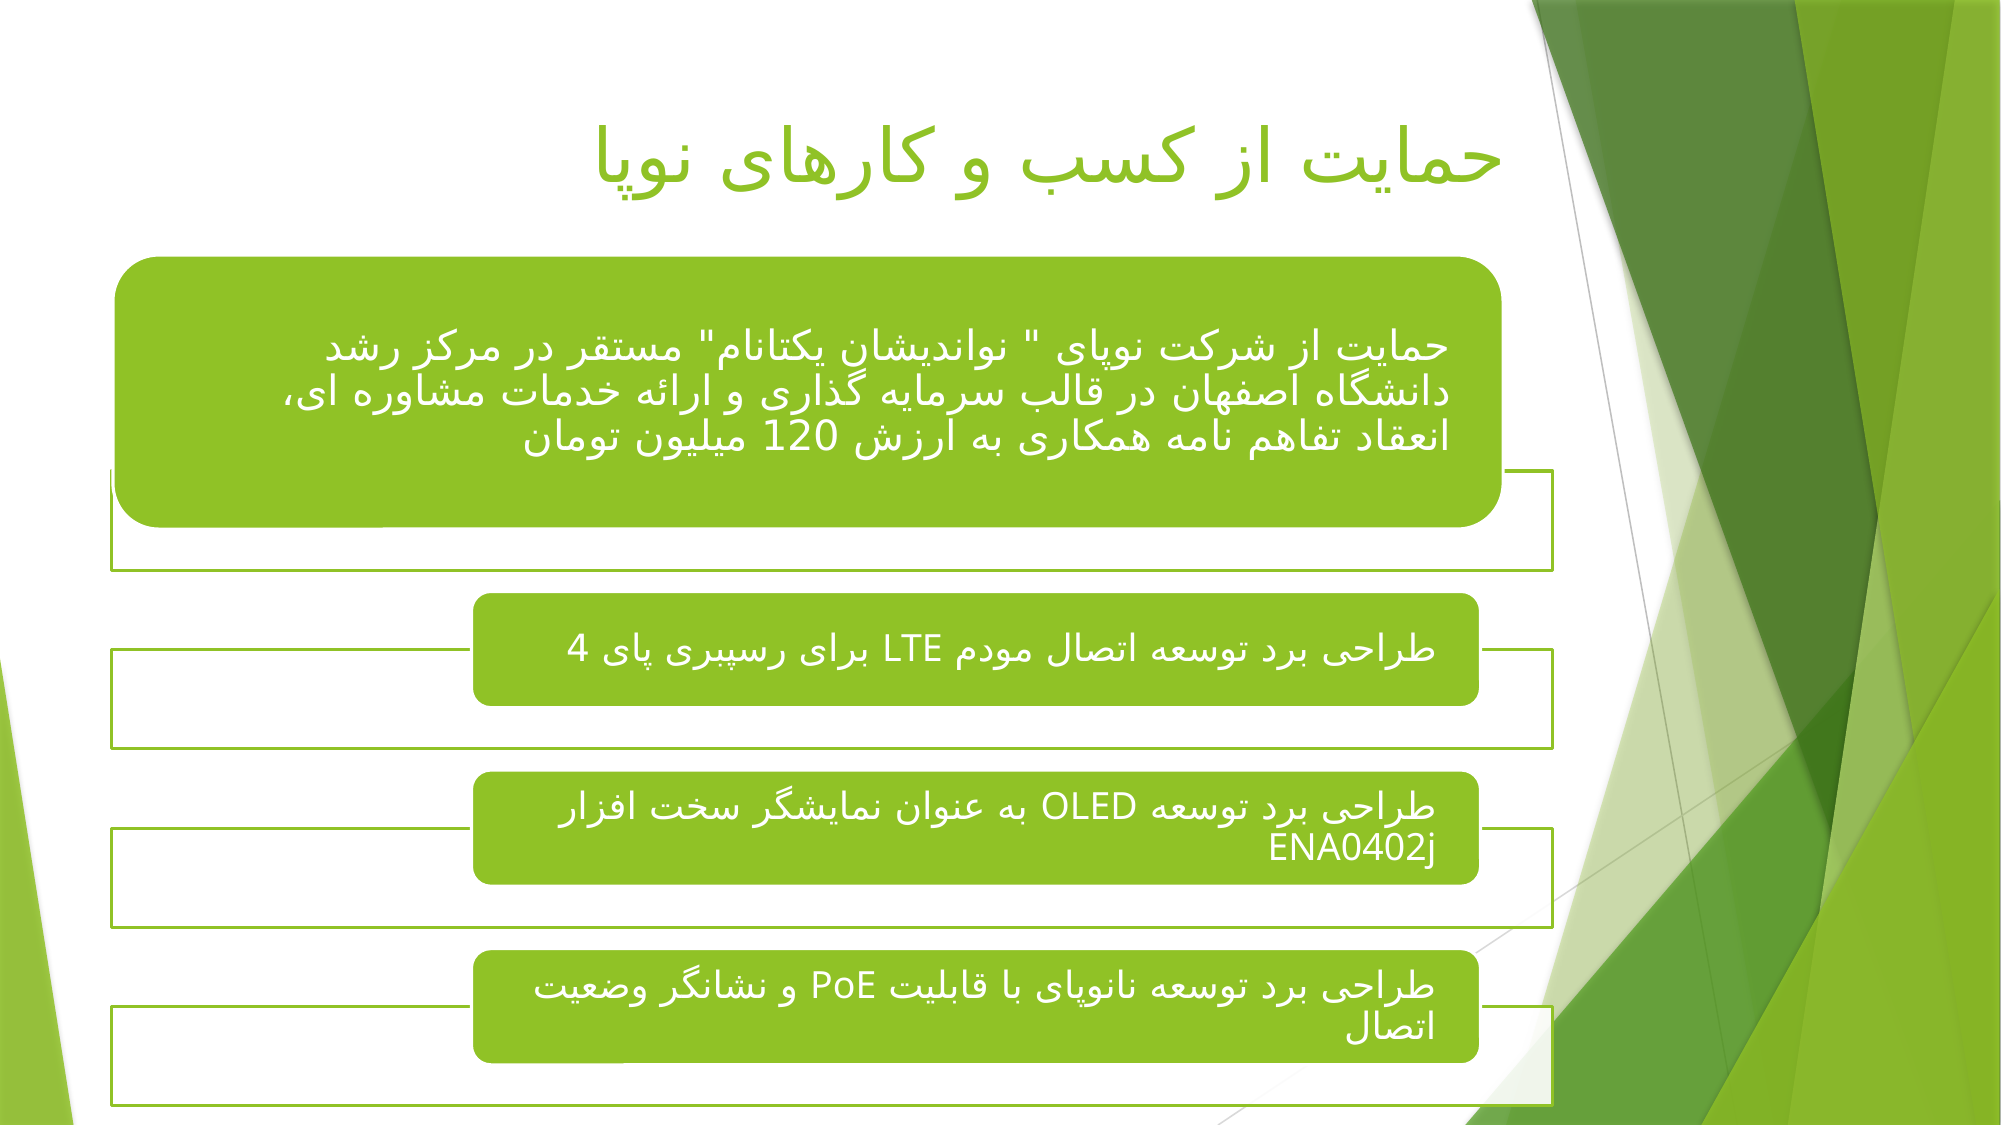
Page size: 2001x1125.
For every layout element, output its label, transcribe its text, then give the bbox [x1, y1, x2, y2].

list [110, 243, 1554, 1118]
title حمایت از کسب و کارهای نوپا [111, 99, 1522, 243]
